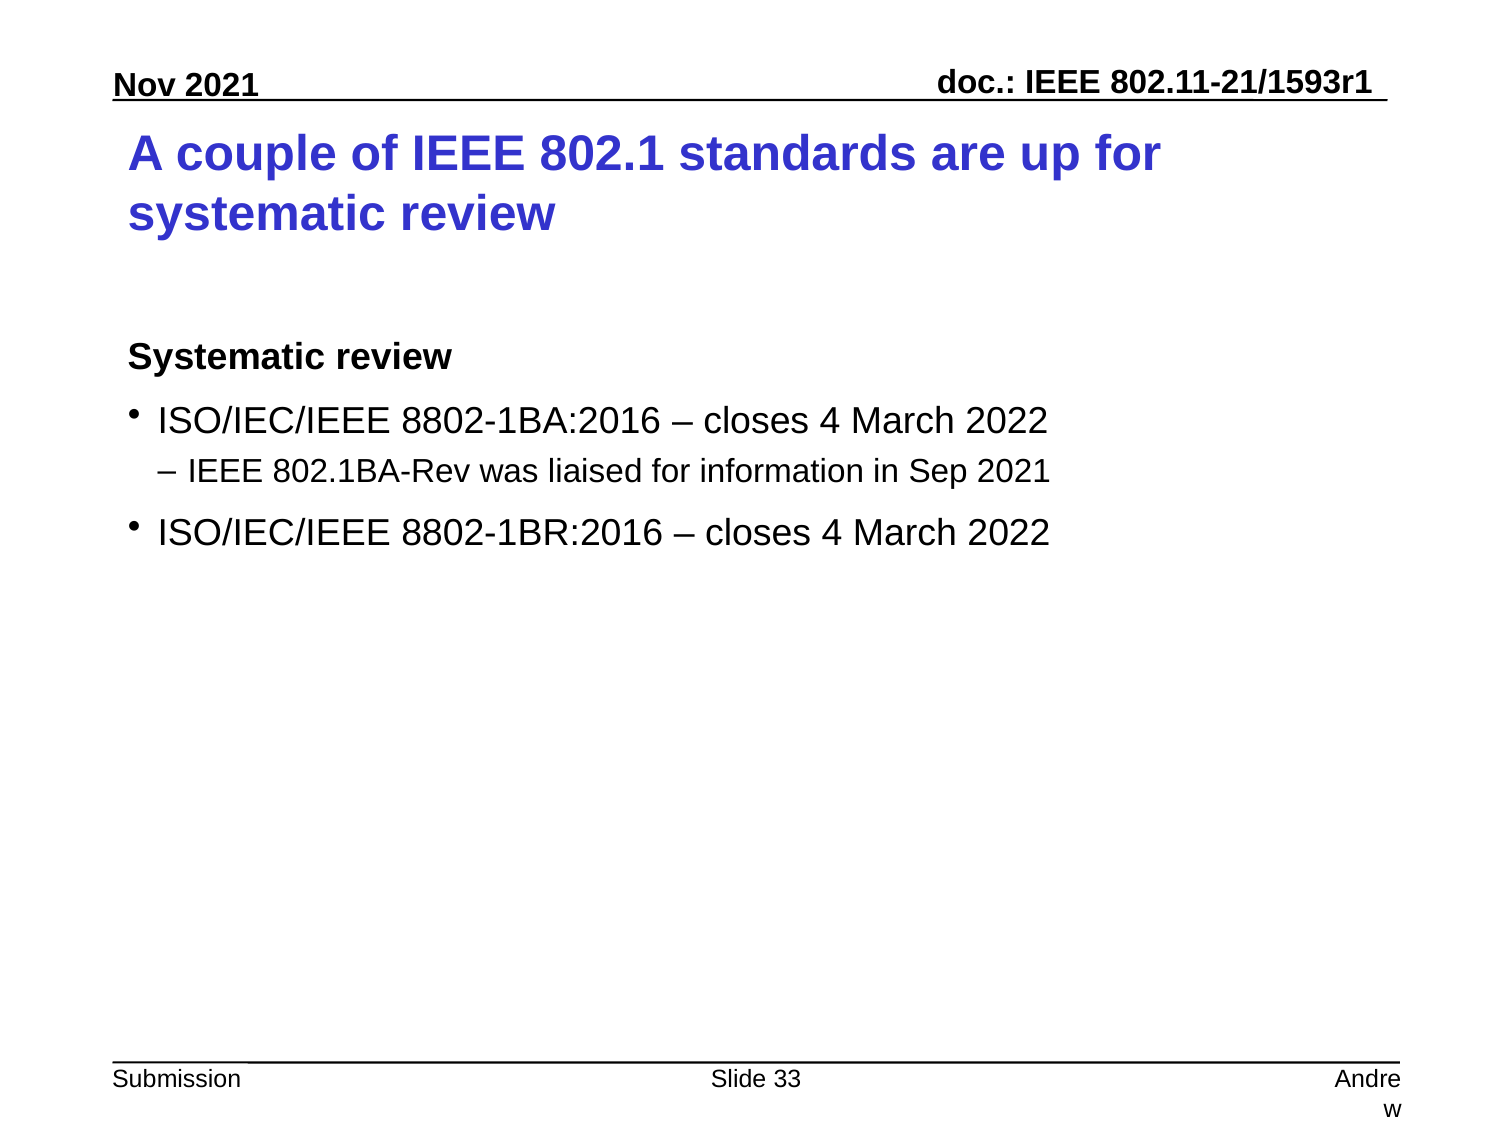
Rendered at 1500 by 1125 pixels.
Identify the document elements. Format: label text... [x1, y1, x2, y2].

title A couple of IEEE 802.1 standards are up for systematic review [112, 112, 1388, 288]
footer Andrew Myles, Cisco [1320, 1061, 1402, 1093]
slide_number Slide 33 [709, 1061, 803, 1093]
list Systematic review ISO/IEC/IEEE 8802-1BA:2016 – closes 4 March 2022 IEEE 802.1BA-Rev was liaised for information in Sep 2021 ISO/IEC/IEEE 8802-1BR:2016 – closes 4 March 2022 [112, 324, 1388, 1000]
